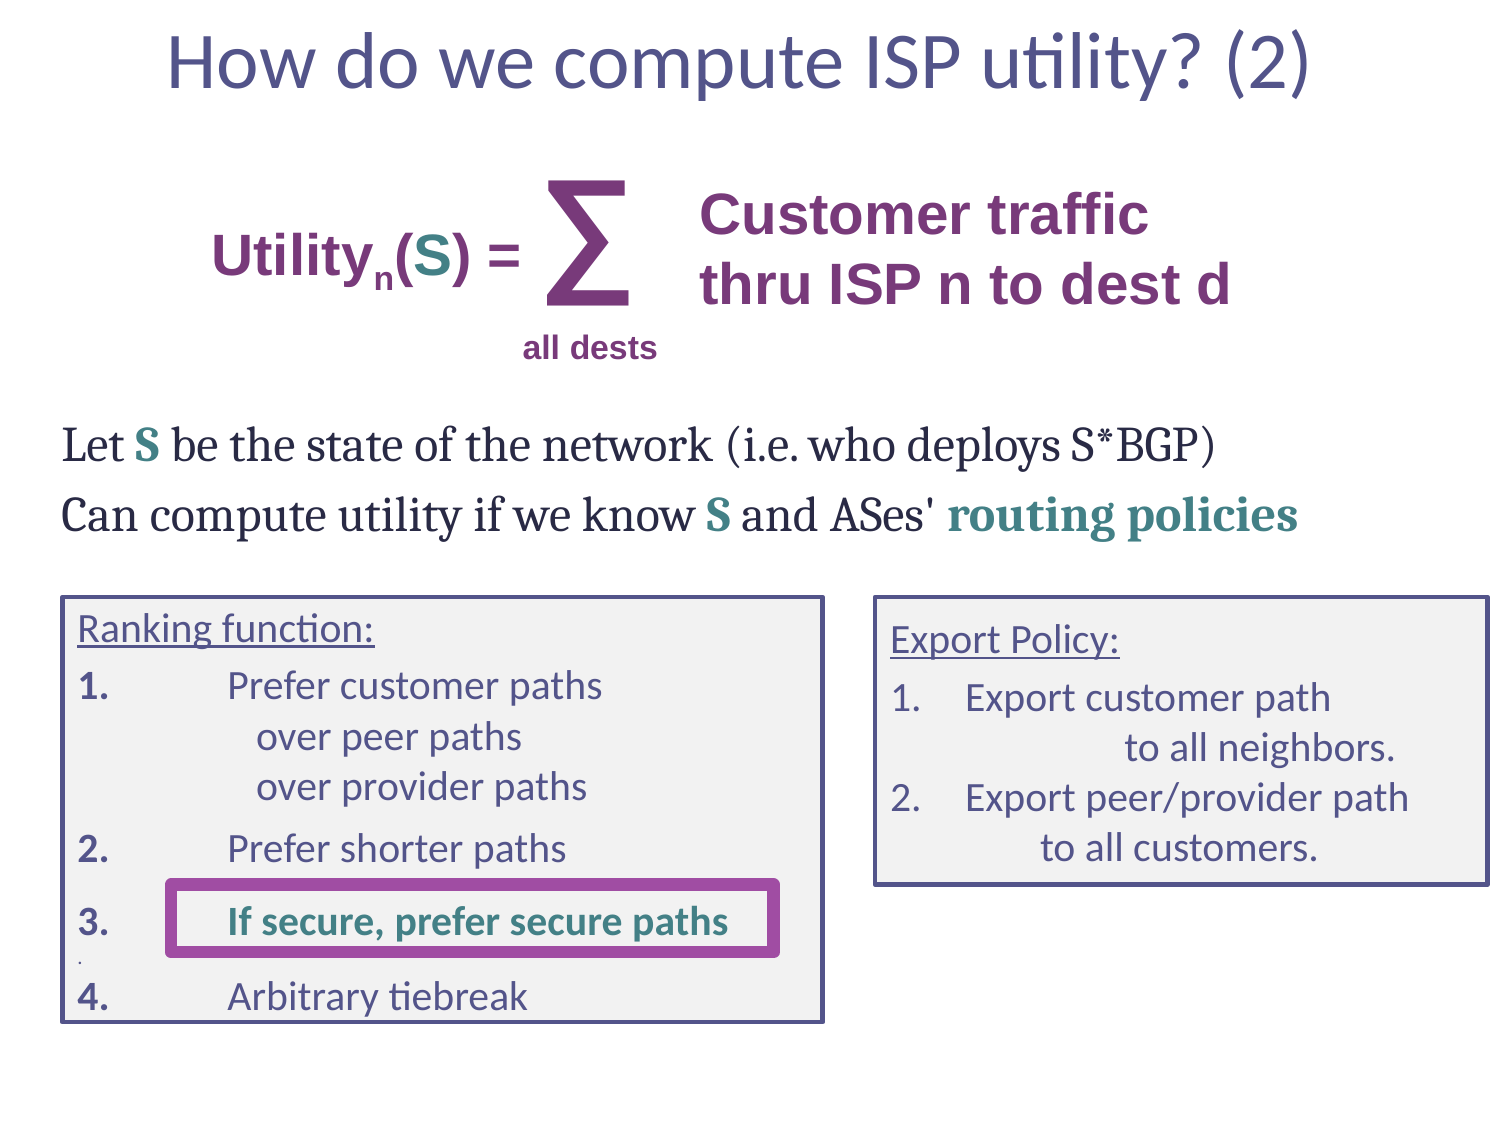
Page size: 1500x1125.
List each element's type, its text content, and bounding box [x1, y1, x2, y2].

text_box Ranking function: 1. Prefer customer paths over peer paths over provider paths 2. Prefer shorter paths 3. If secure, prefer secure paths . 4. Arbitrary tiebreak [62, 597, 823, 1023]
title How do we compute ISP utility? (2) [0, 0, 1500, 113]
text_box [169, 882, 776, 954]
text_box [112, 130, 1488, 366]
text_box Export Policy: Export customer path to all neighbors. Export peer/provider path to all customers. [874, 597, 1488, 885]
text_box Let S be the state of the network (i.e. who deploys S*BGP) Can compute utility if we know S and ASes' routing policies [37, 113, 1491, 663]
